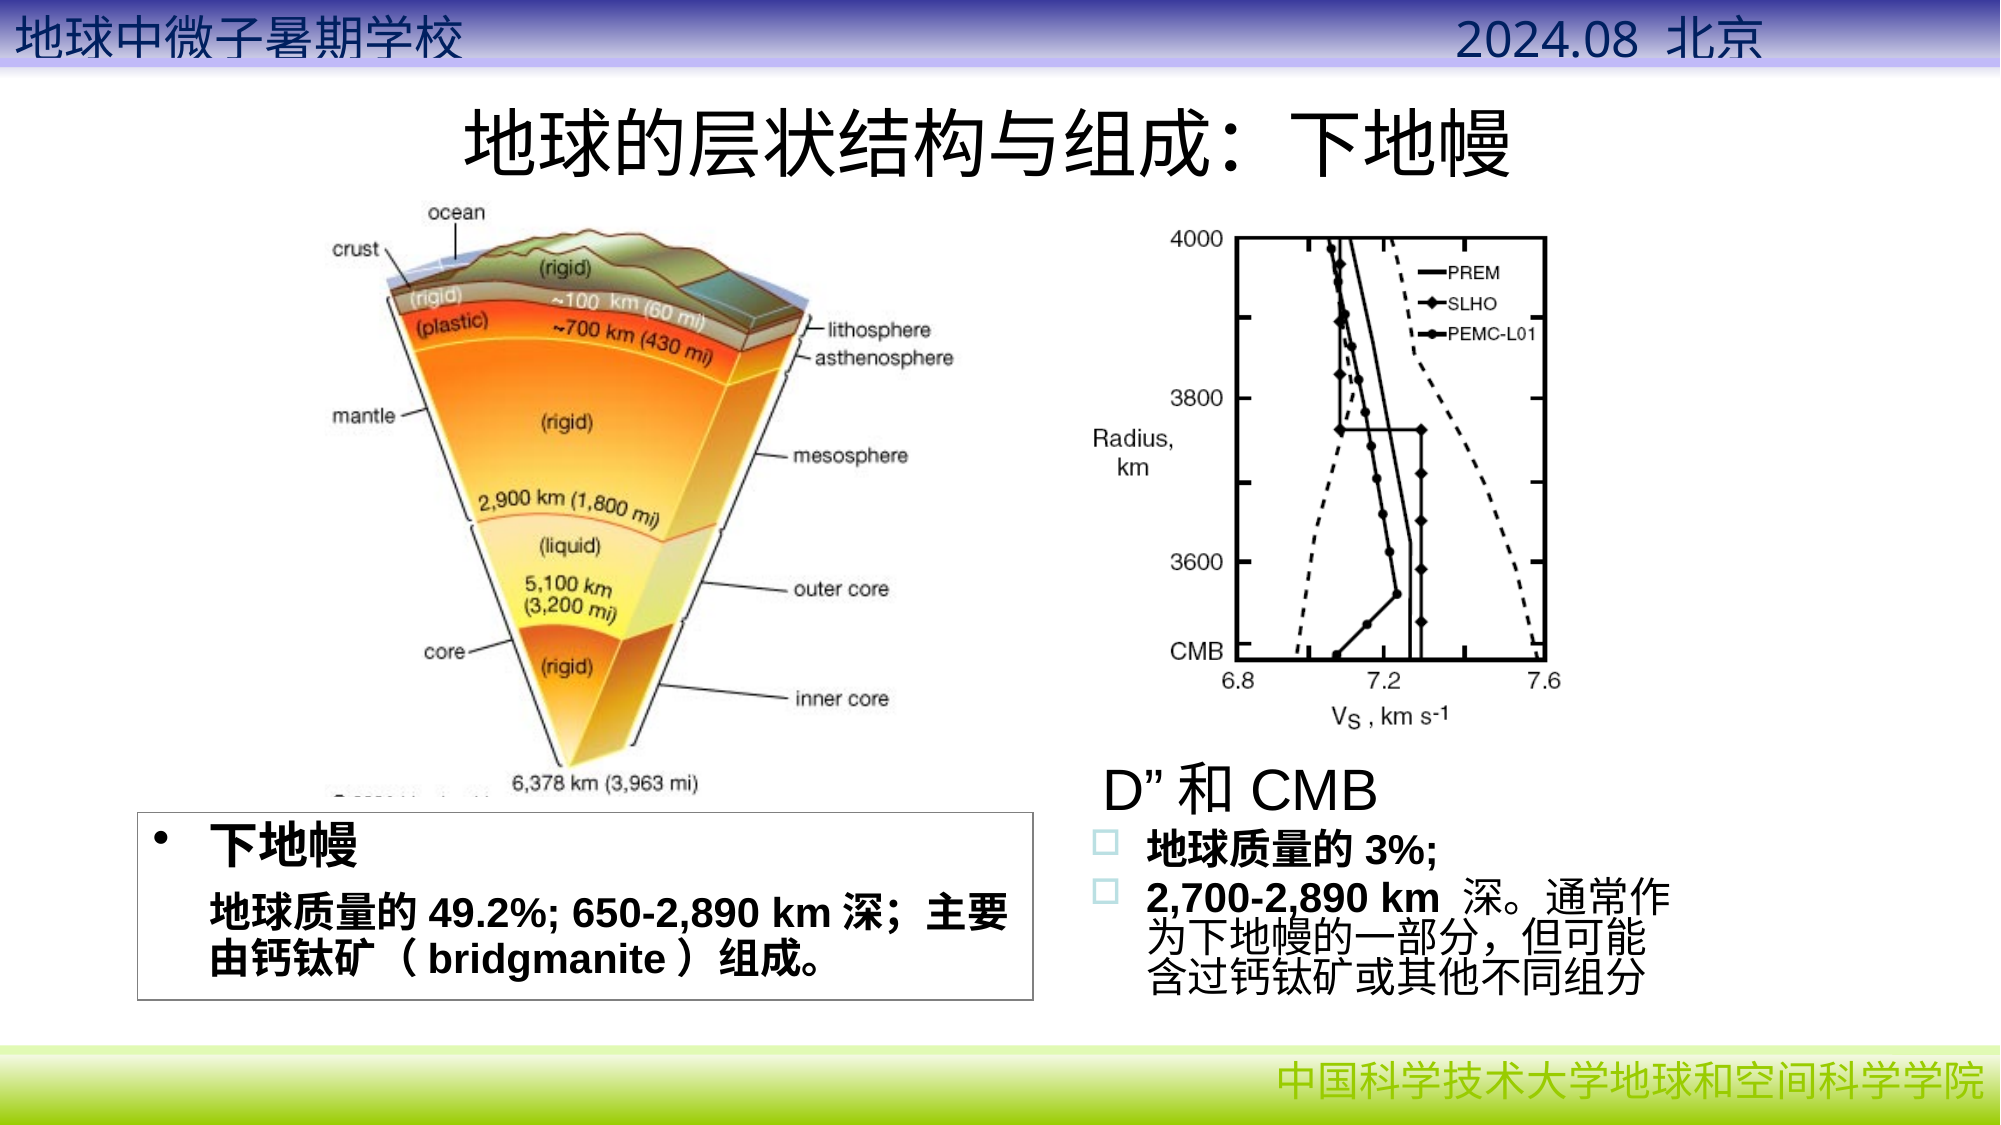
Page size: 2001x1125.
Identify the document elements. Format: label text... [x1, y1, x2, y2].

picture [324, 199, 963, 798]
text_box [1062, 199, 1568, 738]
list 下地幔 地球质量的49.2%; 650-2,890 km深；主要由钙钛矿（bridgmanite）组成。 [137, 812, 1034, 1001]
text_box 地球质量的3%; 2,700-2,890 km 深。通常作为下地幔的一部分，但可能含过钙钛矿或其他不同组分 [1074, 825, 1700, 1025]
text_box D”和CMB [1087, 747, 1525, 838]
title 地球的层状结构与组成：下地幔 [287, 99, 1688, 184]
picture [1062, 199, 1569, 739]
